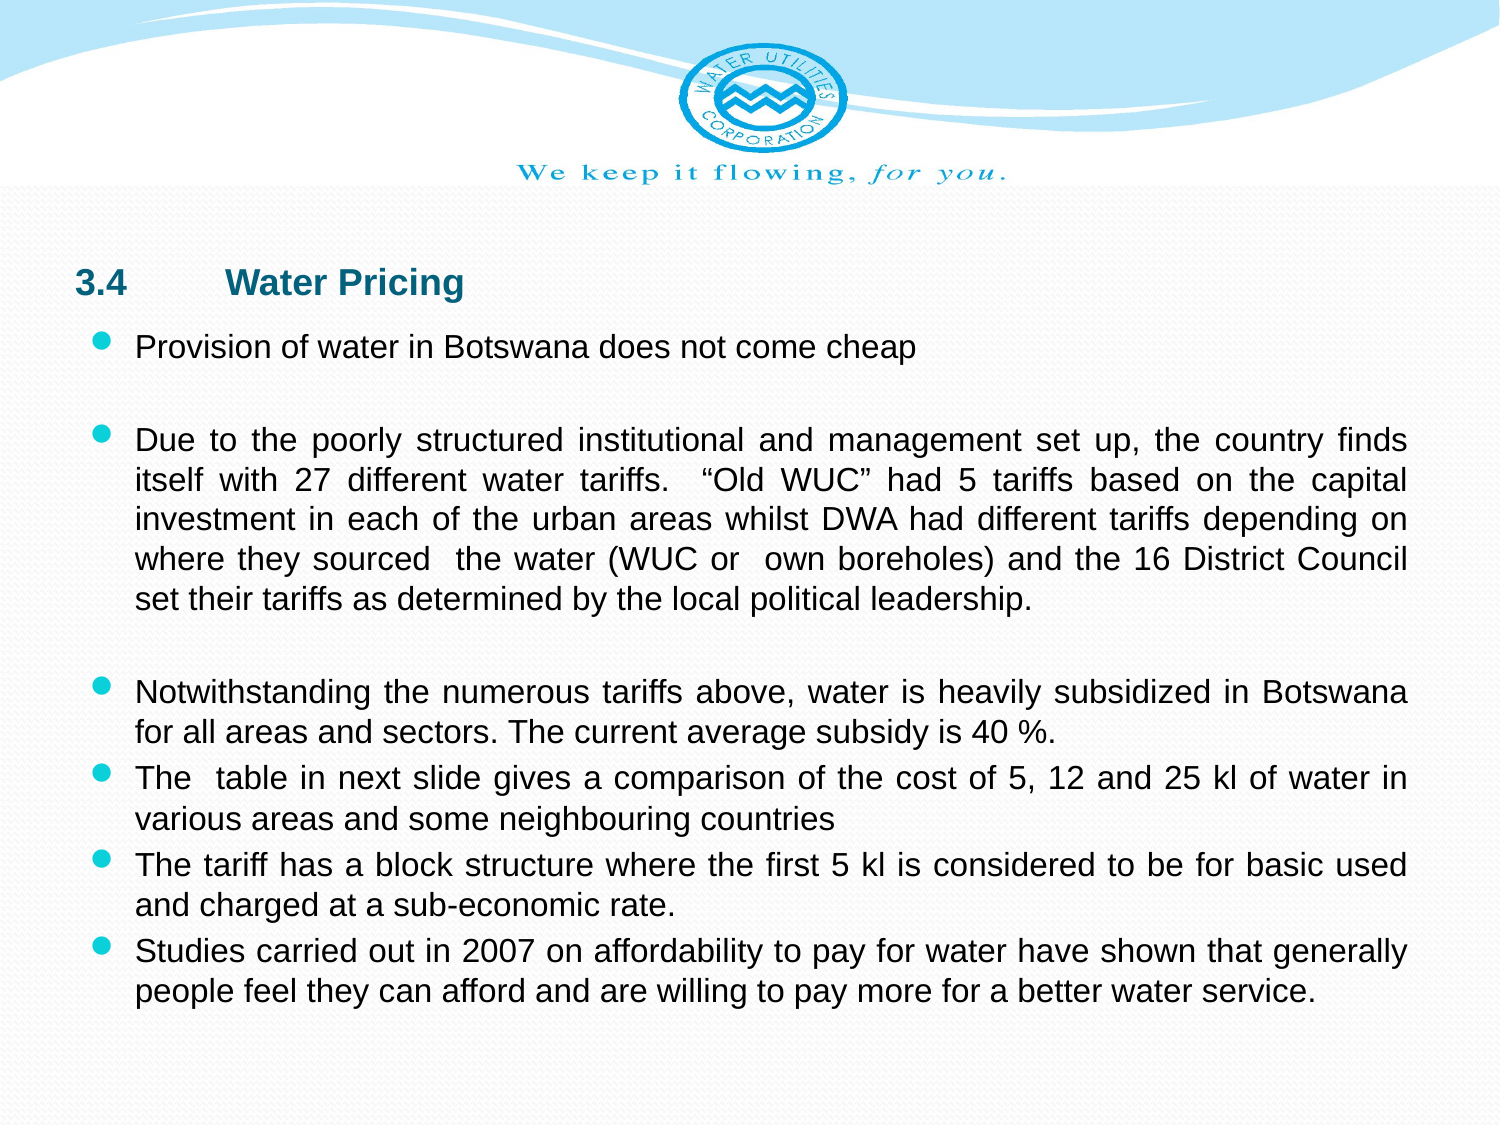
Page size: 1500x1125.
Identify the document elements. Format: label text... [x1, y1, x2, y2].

list Provision of water in Botswana does not come cheap Due to the poorly structured institutional and management set up, the country finds itself with 27 different water tariffs. “Old WUC” had 5 tariffs based on the capital investment in each of the urban areas whilst DWA had different tariffs depending on where they sourced the water (WUC or own boreholes) and the 16 District Council set their tariffs as determined by the local political leadership. Notwithstanding the numerous tariffs above, water is heavily subsidized in Botswana for all areas and sectors. The current average subsidy is 40 %. The table in next slide gives a comparison of the cost of 5, 12 and 25 kl of water in various areas and some neighbouring countries The tariff has a block structure where the first 5 kl is considered to be for basic used and charged at a sub-economic rate. Studies carried out in 2007 on affordability to pay for water have shown that generally people feel they can afford and are willing to pay more for a better water service. [75, 317, 1425, 1038]
picture [0, 0, 1500, 187]
title 3.4 Water Pricing [75, 200, 1425, 303]
